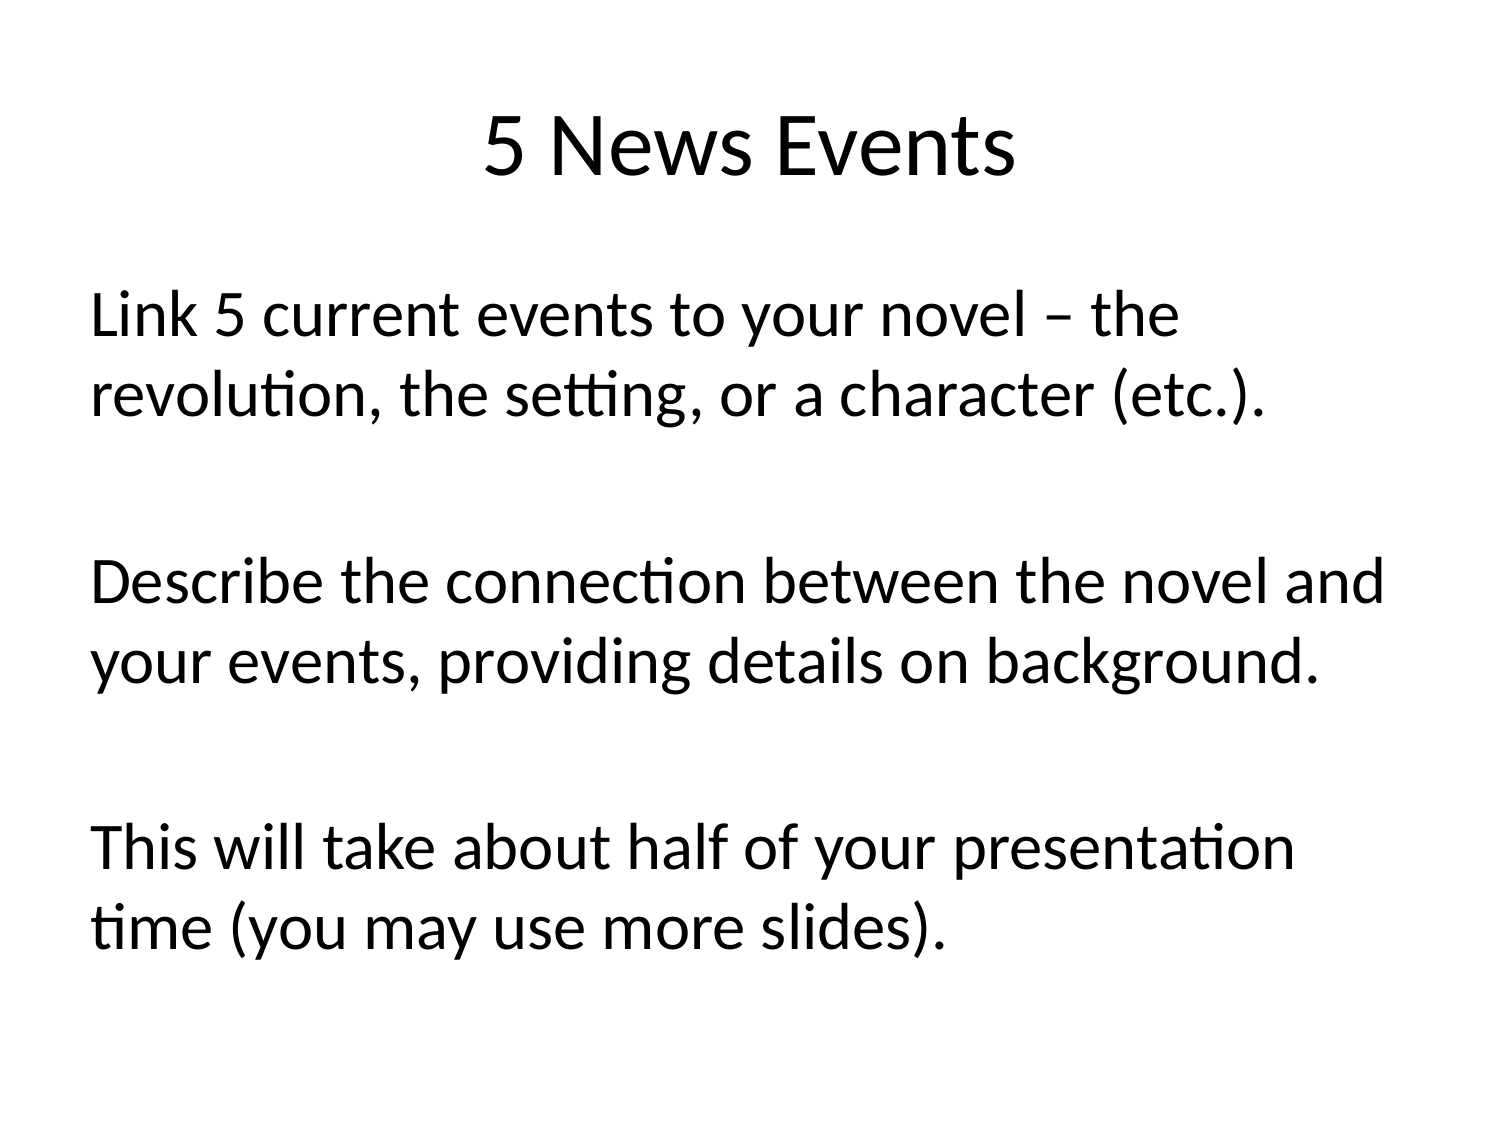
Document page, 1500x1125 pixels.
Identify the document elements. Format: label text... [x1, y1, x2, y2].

title 5 News Events [75, 45, 1425, 233]
list Link 5 current events to your novel – the revolution, the setting, or a character (etc.). Describe the connection between the novel and your events, providing details on background. This will take about half of your presentation time (you may use more slides). [75, 262, 1425, 1005]
